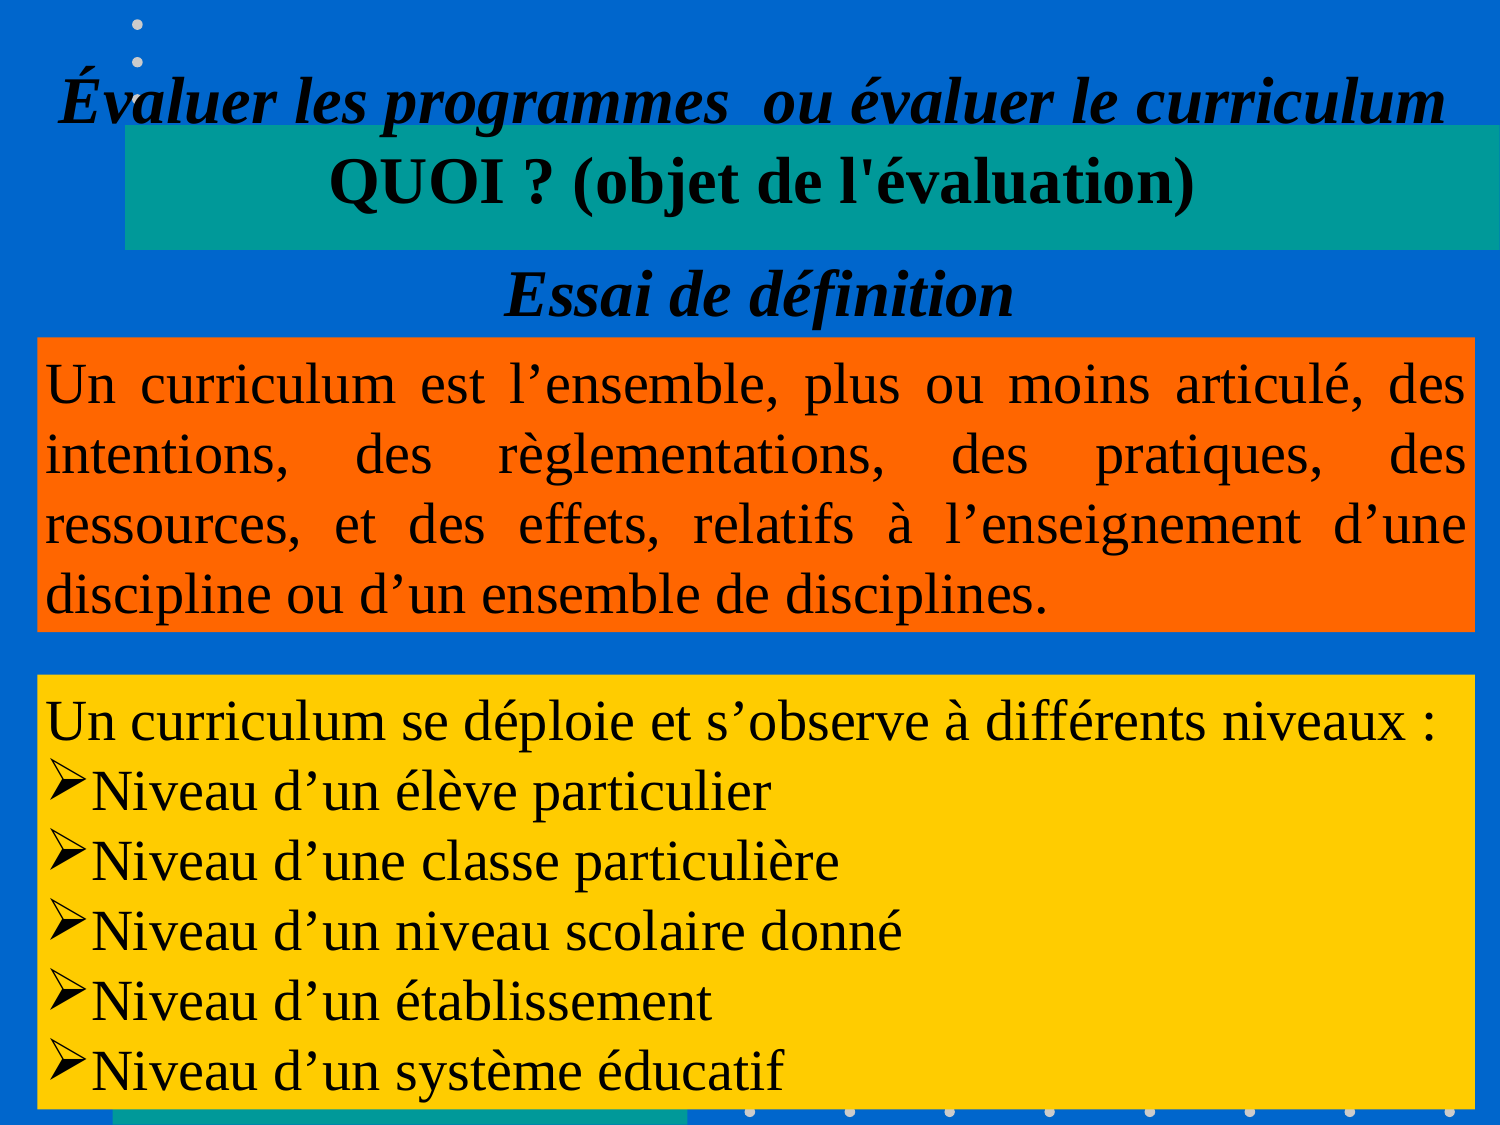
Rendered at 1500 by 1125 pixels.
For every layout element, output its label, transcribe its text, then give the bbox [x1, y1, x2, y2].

text_box Essai de définition [312, 242, 1209, 338]
text_box Évaluer les programmes ou évaluer le curriculum QUOI ? (objet de l'évaluation) [24, 49, 1500, 225]
text_box Un curriculum se déploie et s’observe à différents niveaux : Niveau d’un élève particulier Niveau d’une classe particulière Niveau d’un niveau scolaire donné Niveau d’un établissement Niveau d’un système éducatif [37, 674, 1475, 1110]
text_box Un curriculum est l’ensemble, plus ou moins articulé, des intentions, des règlementations, des pratiques, des ressources, et des effets, relatifs à l’enseignement d’une discipline ou d’un ensemble de disciplines. [37, 337, 1475, 633]
